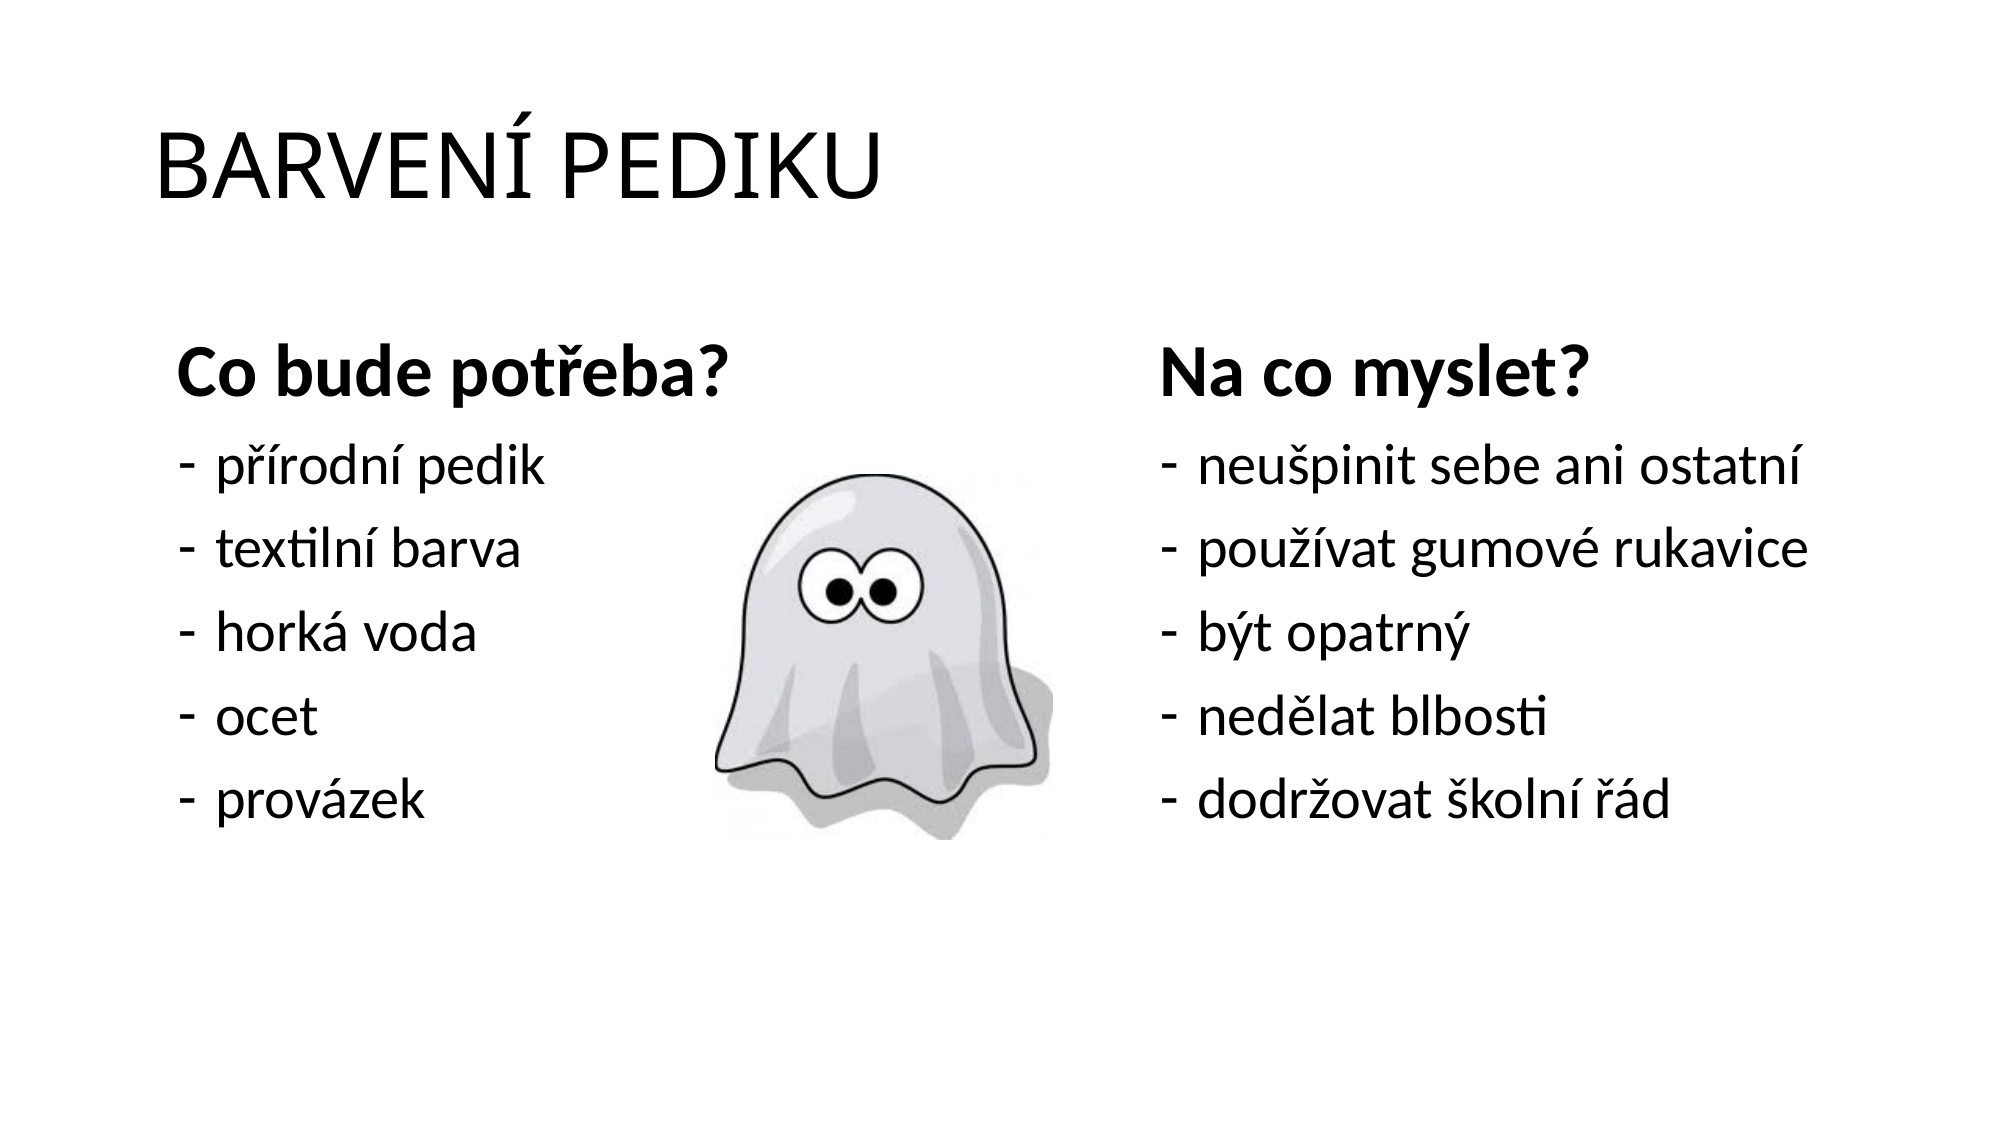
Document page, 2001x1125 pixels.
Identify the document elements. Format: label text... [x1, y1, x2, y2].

list Na co myslet? neušpinit sebe ani ostatní používat gumové rukavice být opatrný nedělat blbosti dodržovat školní řád [1144, 324, 1850, 1039]
text_box Co bude potřeba? přírodní pedik textilní barva horká voda ocet provázek [162, 324, 868, 1039]
picture [715, 474, 1053, 840]
title BARVENÍ PEDIKU [137, 59, 1863, 278]
